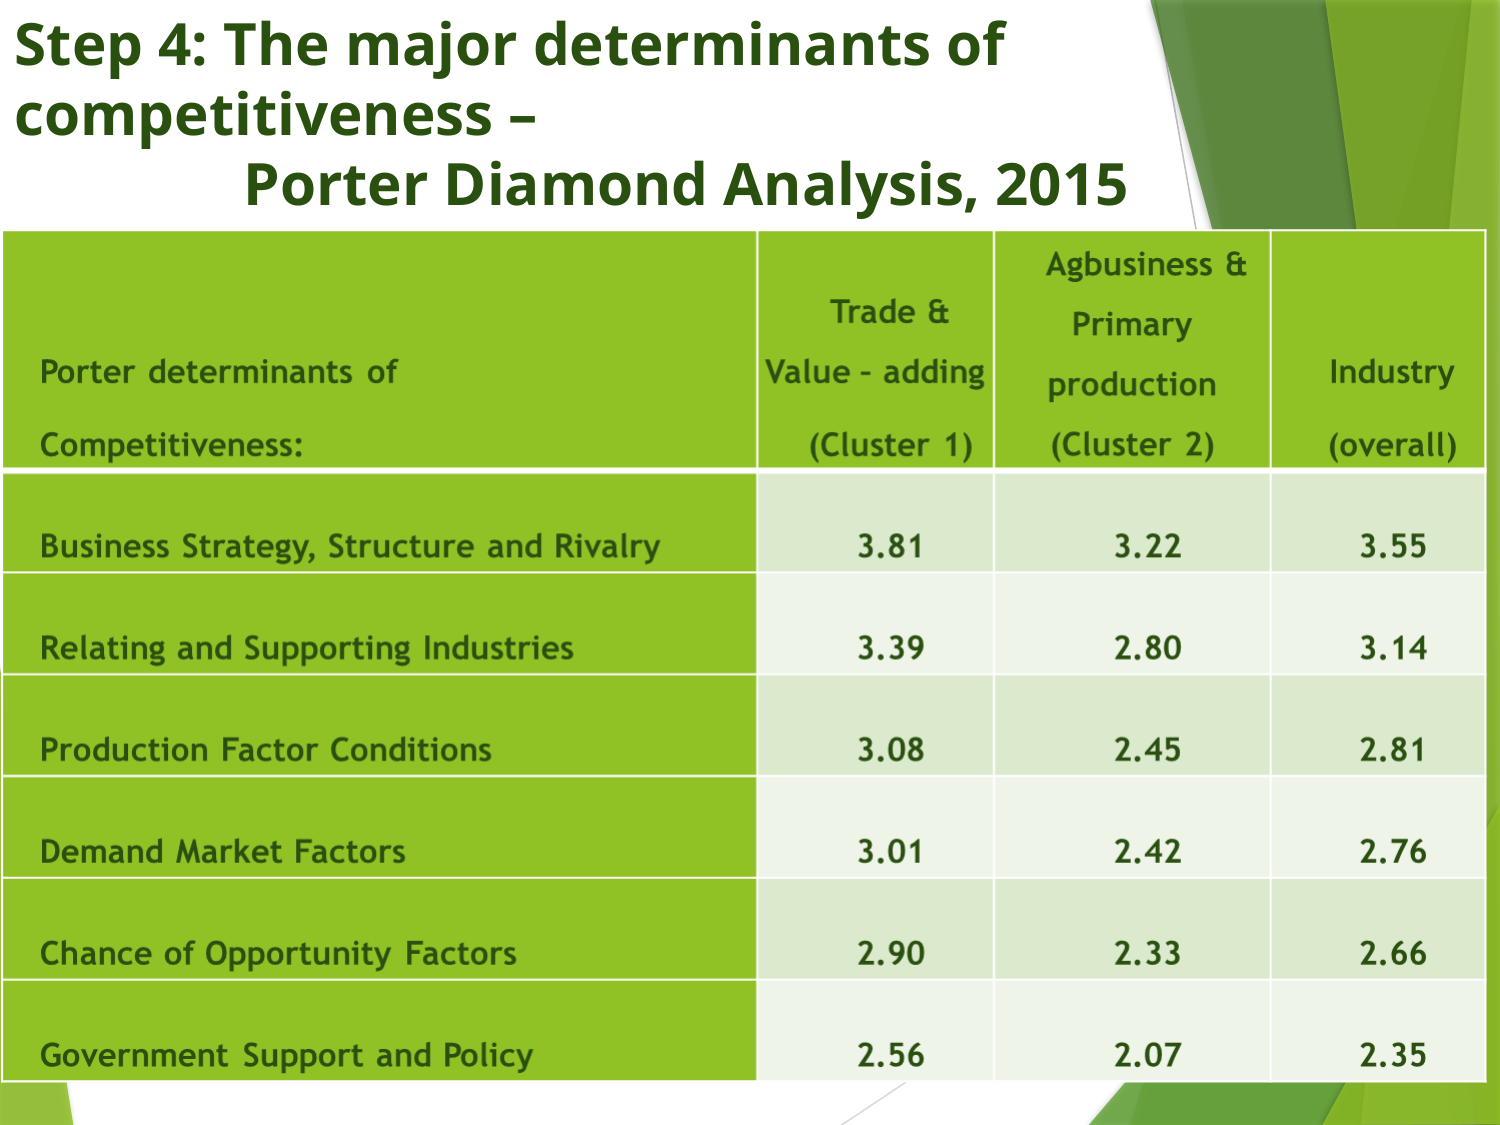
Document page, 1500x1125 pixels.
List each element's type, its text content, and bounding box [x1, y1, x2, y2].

text_box [54, 0, 385, 95]
picture [0, 229, 1490, 1095]
text_box Step 4: The major determinants of competitiveness – Porter Diamond Analysis, 2015 [0, 0, 1500, 225]
